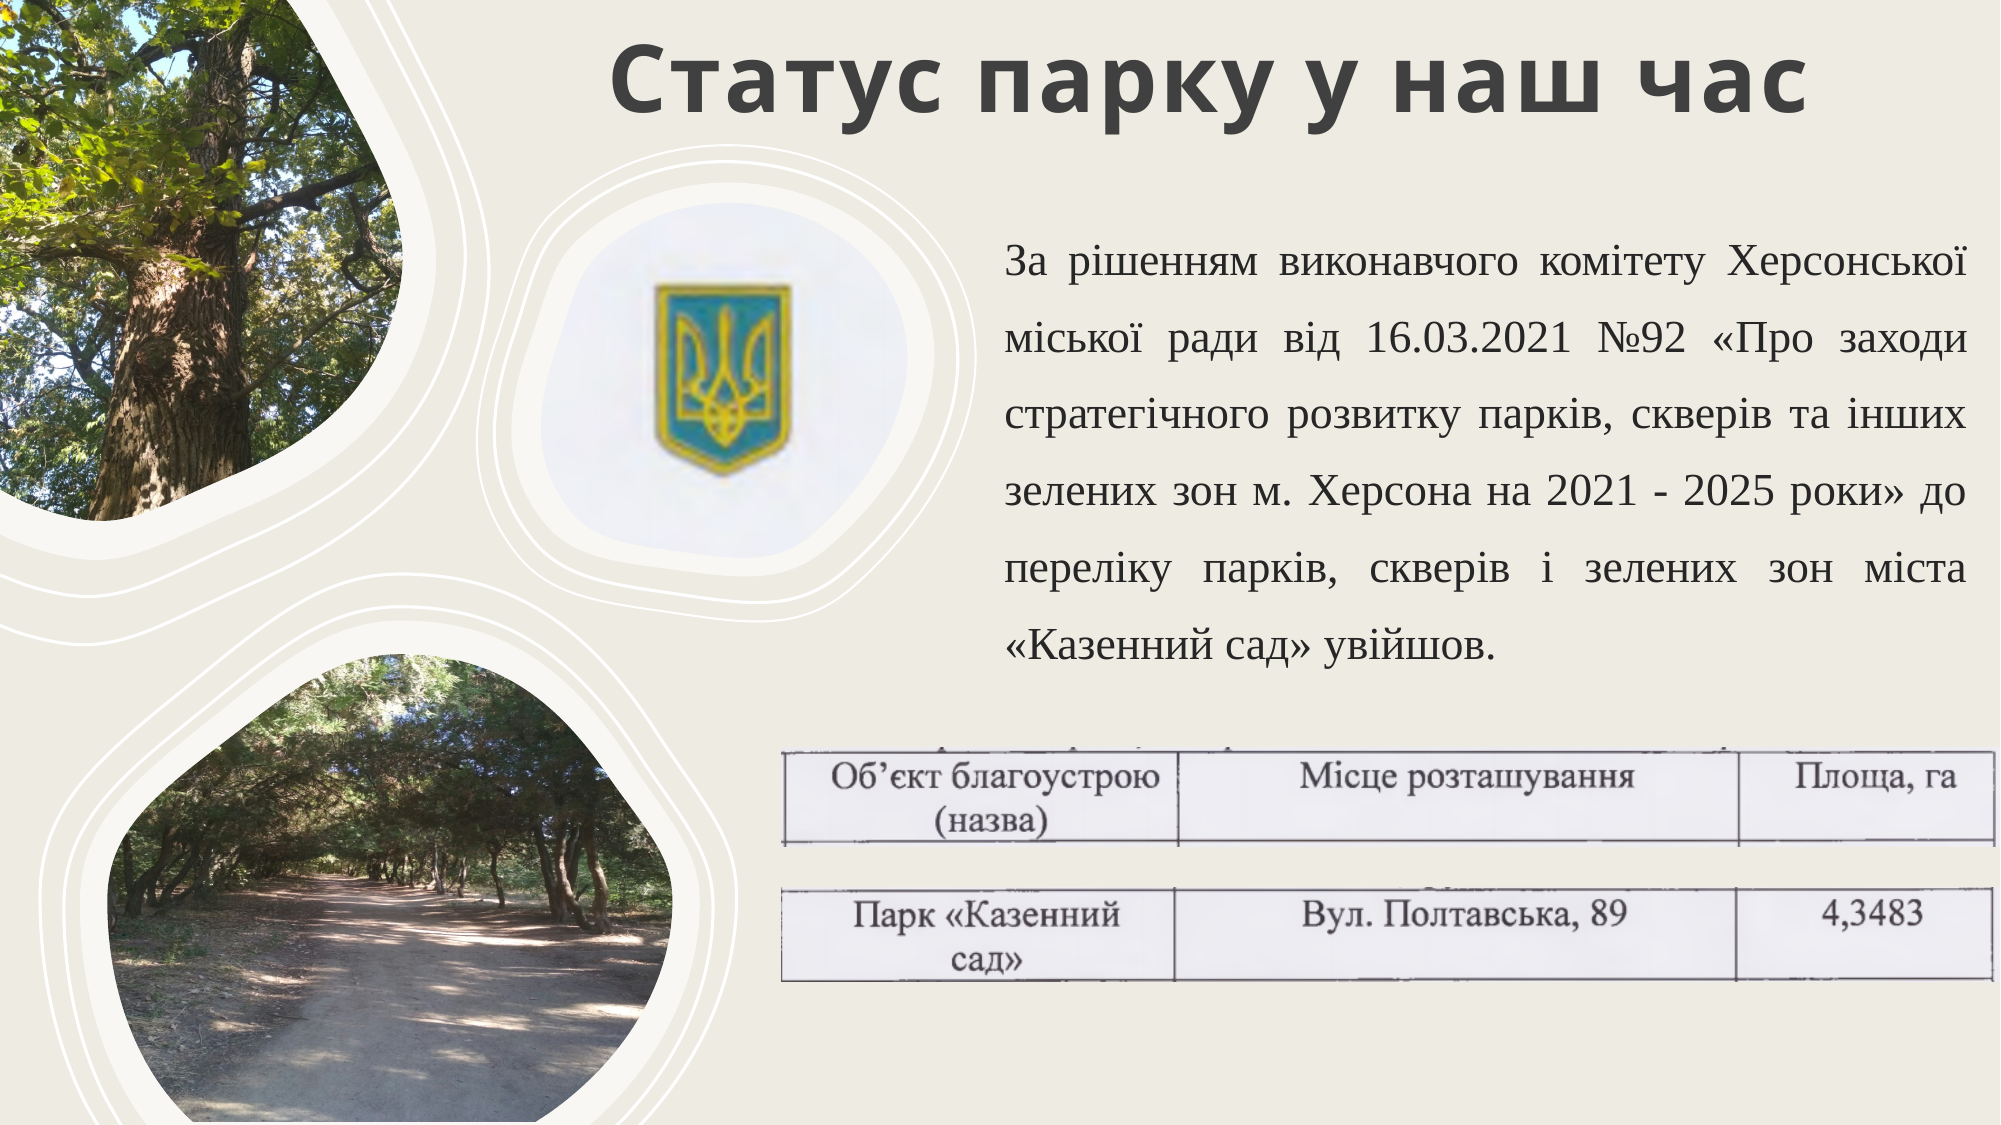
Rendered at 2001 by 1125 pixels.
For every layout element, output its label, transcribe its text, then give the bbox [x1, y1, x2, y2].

picture [0, 0, 403, 522]
picture [107, 653, 673, 1123]
picture [781, 747, 2000, 848]
picture [781, 887, 2000, 982]
title Статус парку у наш час [589, 15, 1986, 147]
text_box За рішенням виконавчого комітету Херсонської міської ради від 16.03.2021 №92 «Про заходи стратегічного розвитку парків, скверів та інших зелених зон м. Херсона на 2021 - 2025 роки» до переліку парків, скверів і зелених зон міста «Казенний сад» увійшов. [986, 189, 1986, 682]
picture [540, 202, 908, 559]
